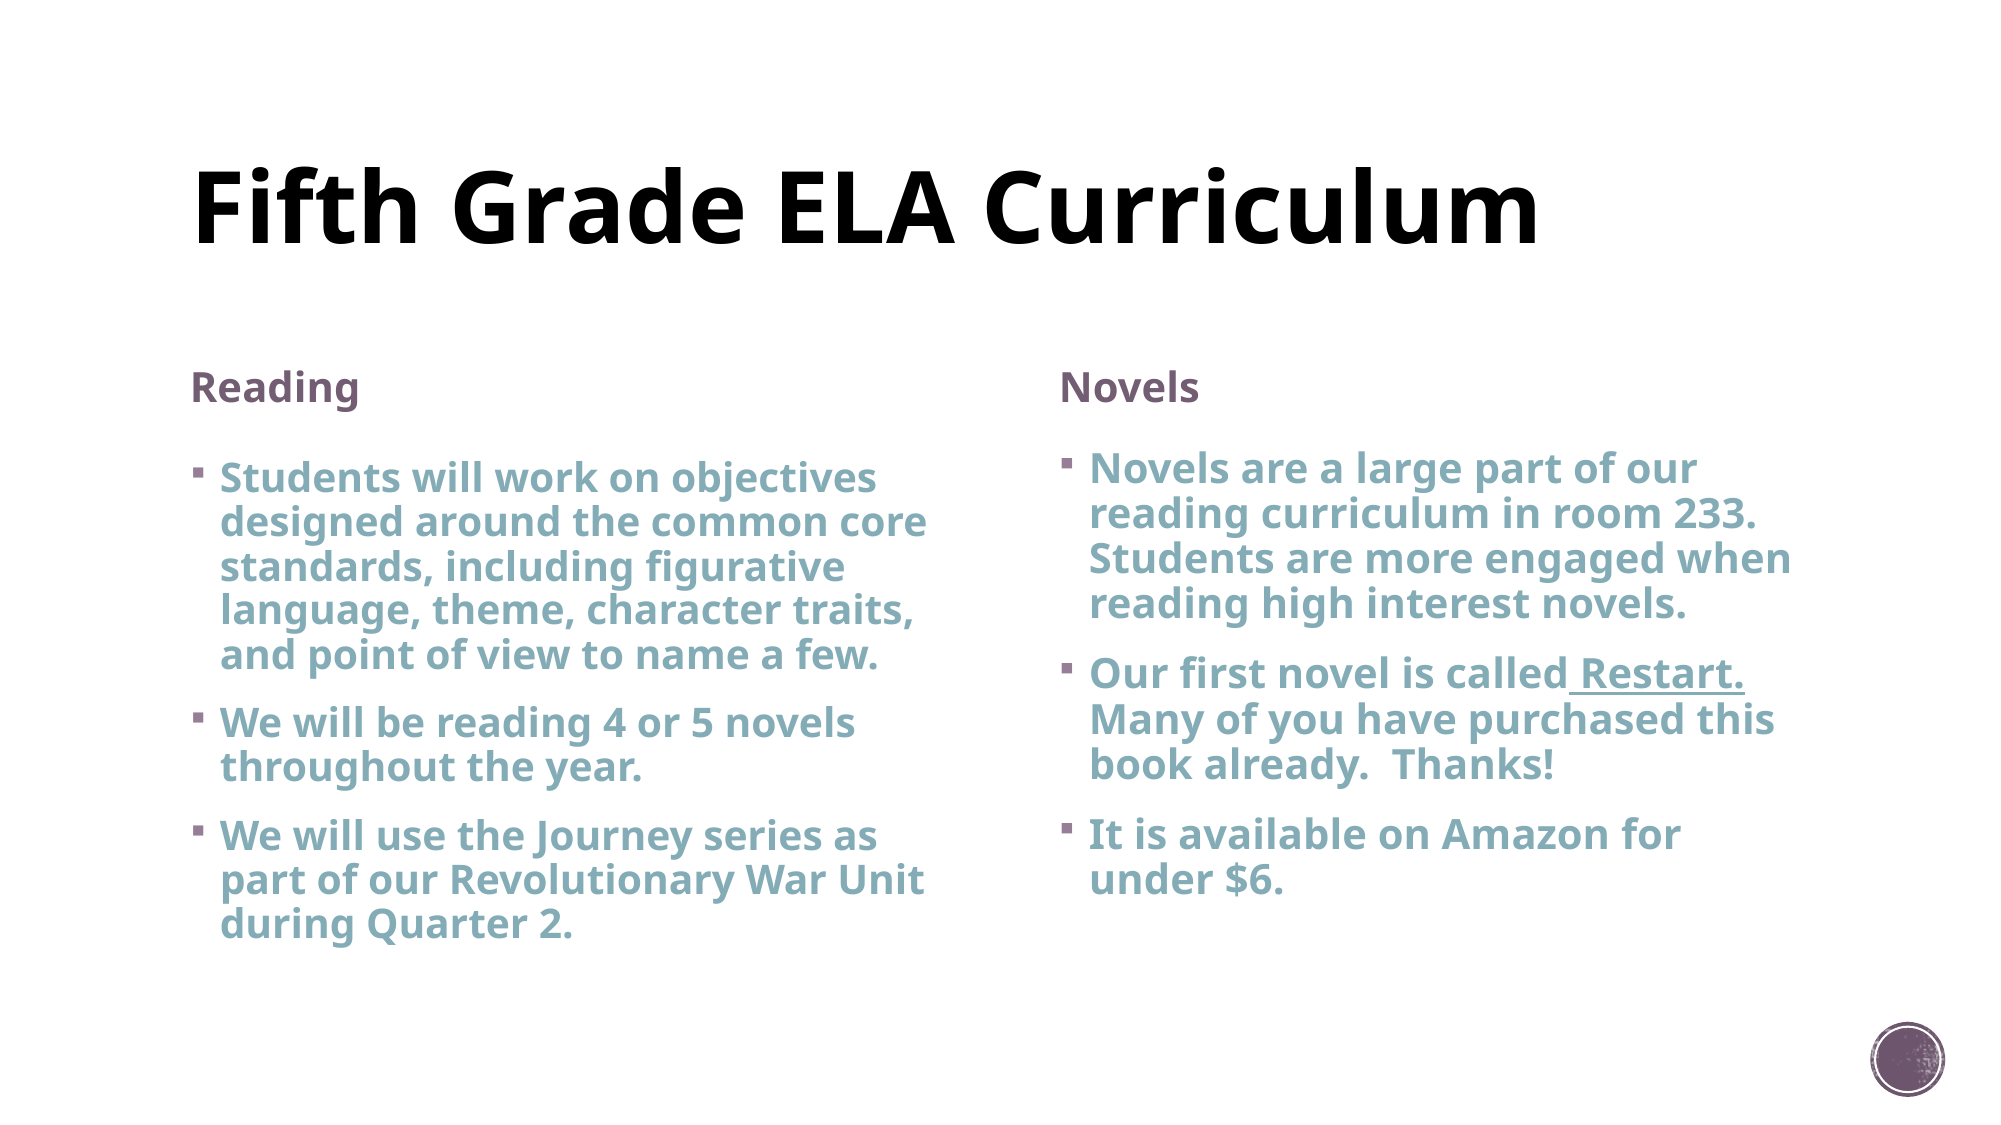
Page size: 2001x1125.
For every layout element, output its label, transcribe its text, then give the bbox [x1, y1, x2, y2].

list Novels [1043, 336, 1824, 440]
title Fifth Grade ELA Curriculum [175, 79, 1826, 344]
list Reading [174, 336, 955, 441]
list Students will work on objectives designed around the common core standards, including figurative language, theme, character traits, and point of view to name a few. We will be reading 4 or 5 novels throughout the year. We will use the Journey series as part of our Revolutionary War Unit during Quarter 2. [175, 450, 956, 990]
list Novels are a large part of our reading curriculum in room 233. Students are more engaged when reading high interest novels. Our first novel is called Restart. Many of you have purchased this book already. Thanks! It is available on Amazon for under $6. [1043, 440, 1824, 1088]
